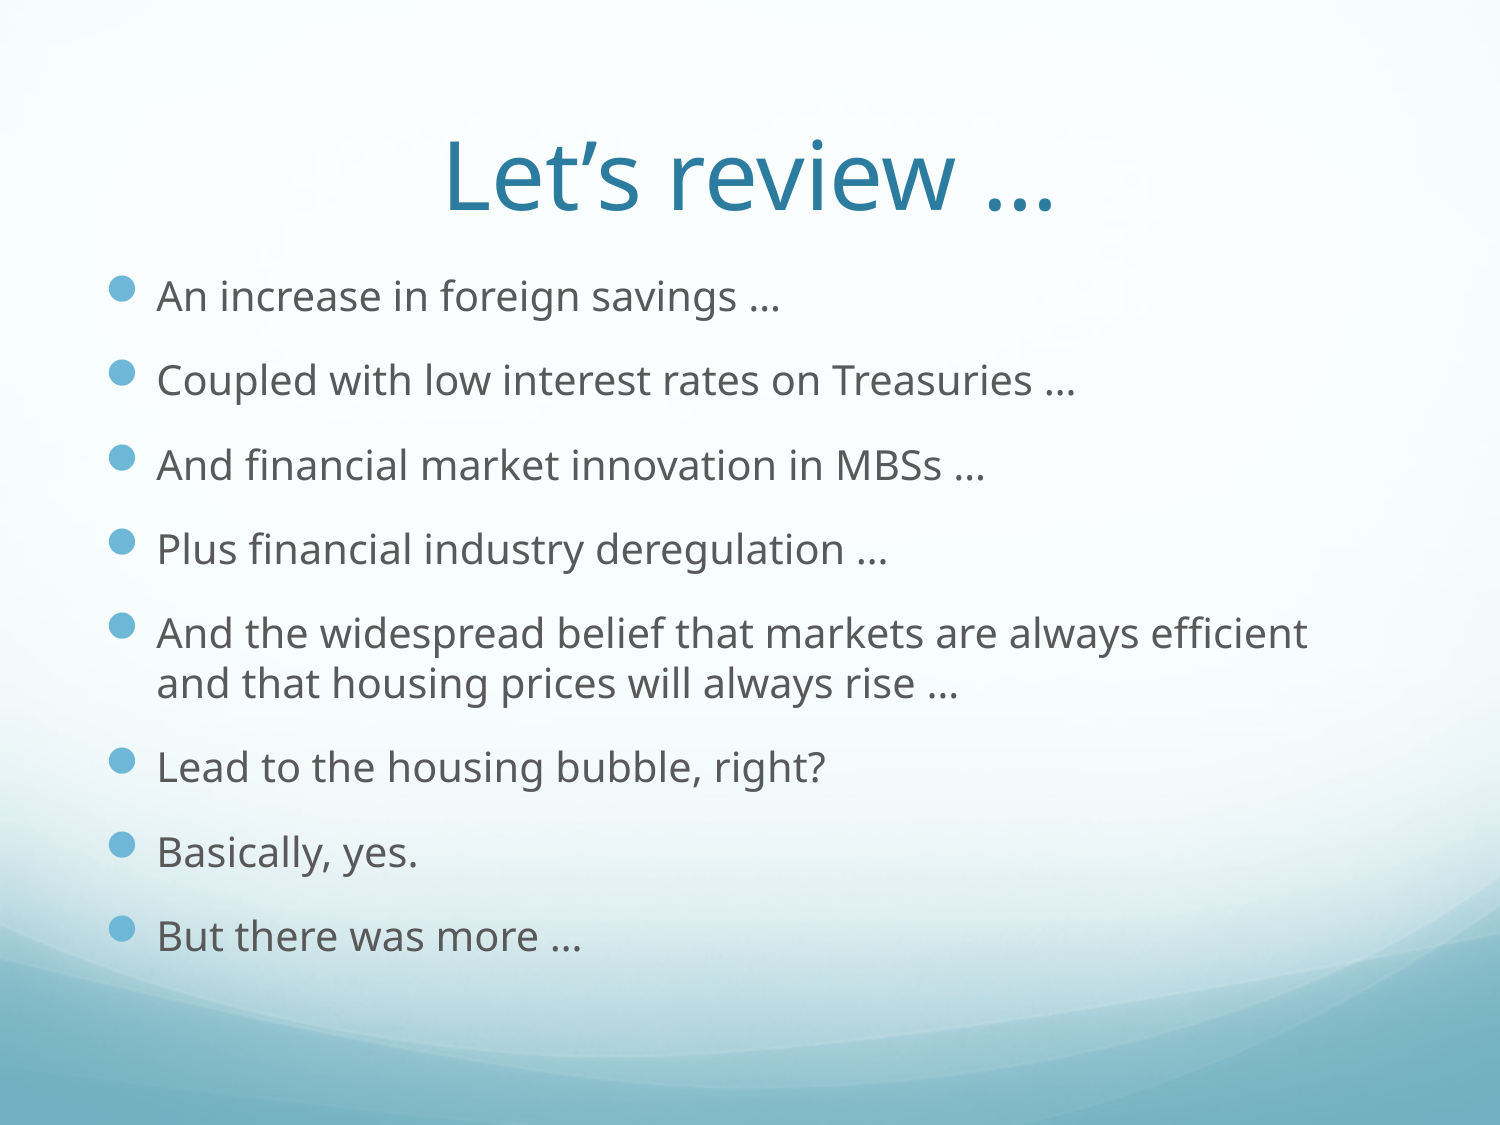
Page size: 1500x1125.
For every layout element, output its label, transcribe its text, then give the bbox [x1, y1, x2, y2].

title Let’s review … [90, 17, 1410, 237]
list An increase in foreign savings … Coupled with low interest rates on Treasuries … And financial market innovation in MBSs … Plus financial industry deregulation … And the widespread belief that markets are always efficient and that housing prices will always rise … Lead to the housing bubble, right? Basically, yes. But there was more … [90, 262, 1410, 975]
